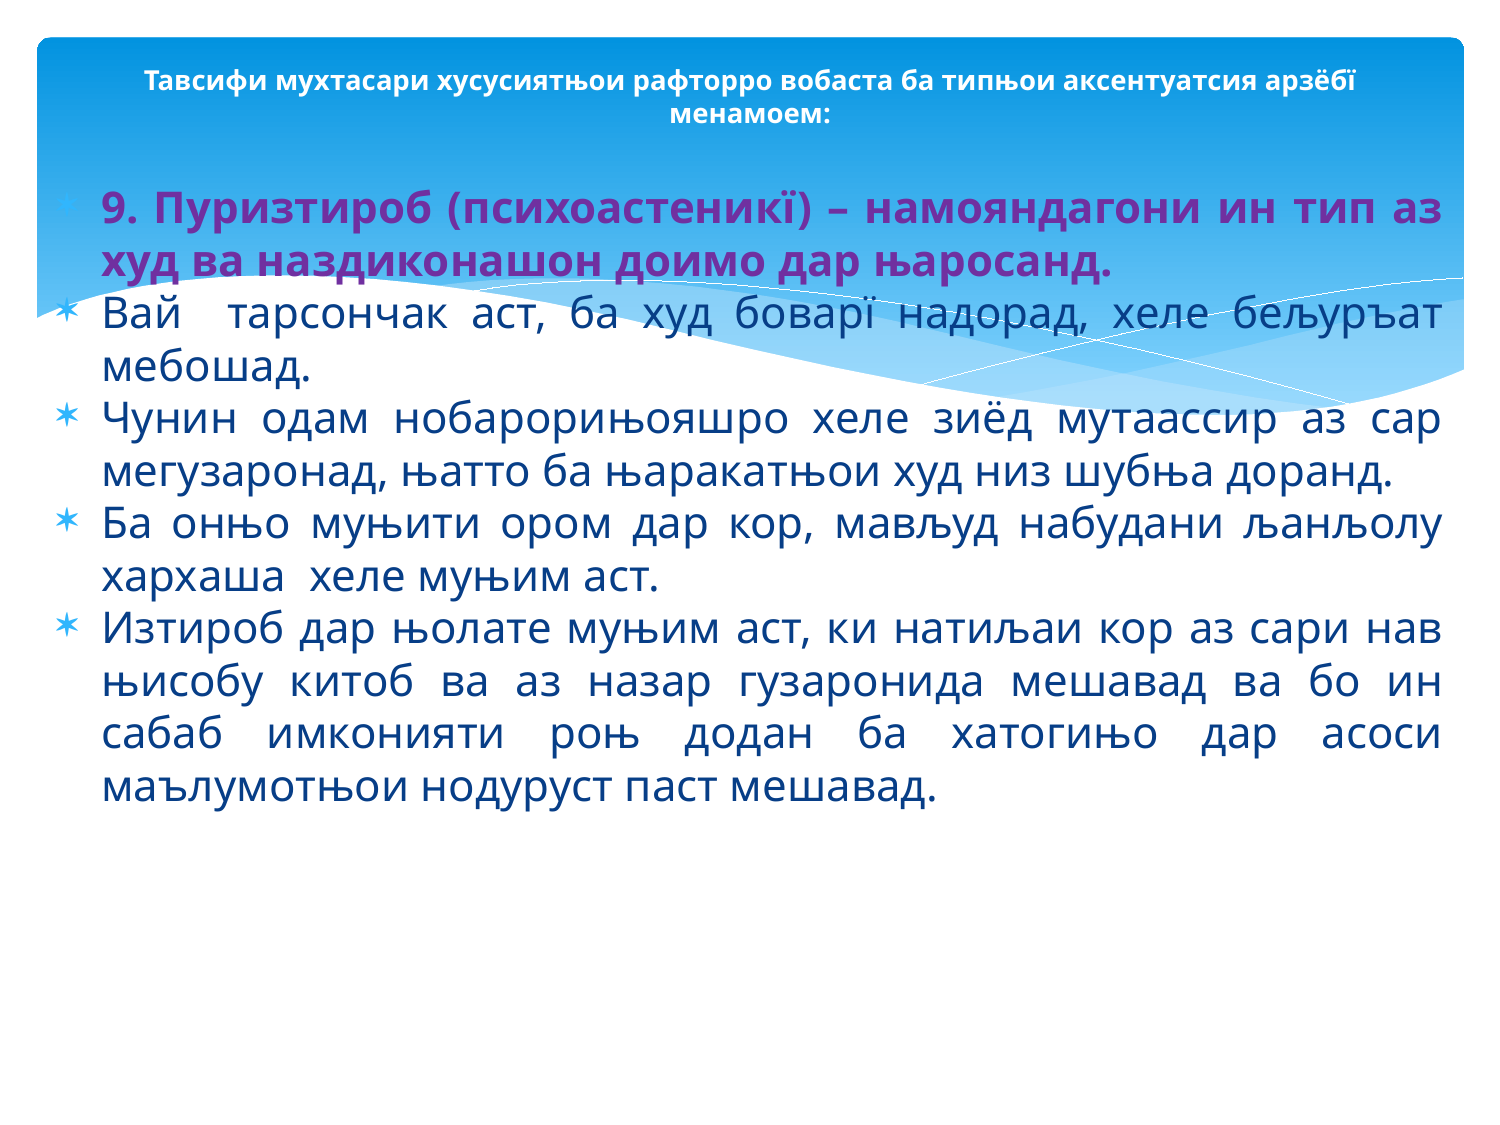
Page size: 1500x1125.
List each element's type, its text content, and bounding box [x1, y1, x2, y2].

list 9. Пуризтироб (психоастеникї) – намояндагони ин тип аз худ ва наздиконашон доимо дар њаросанд. Вай тарсончак аст, ба худ боварї надорад, хеле бељуръат мебошад. Чунин одам нобарорињояшро хеле зиёд мутаассир аз сар мегузаронад, њатто ба њаракатњои худ низ шубња доранд. Ба онњо муњити ором дар кор, мављуд набудани љанљолу хархаша хеле муњим аст. Изтироб дар њолате муњим аст, ки натиљаи кор аз сари нав њисобу китоб ва аз назар гузаронида мешавад ва бо ин сабаб имконияти роњ додан ба хатогињо дар асоси маълумотњои нодуруст паст мешавад. [41, 172, 1459, 1000]
title Тавсифи мухтасари хусусиятњои рафторро вобаста ба типњои аксентуатсия арзёбї менамоем: [75, 55, 1425, 138]
